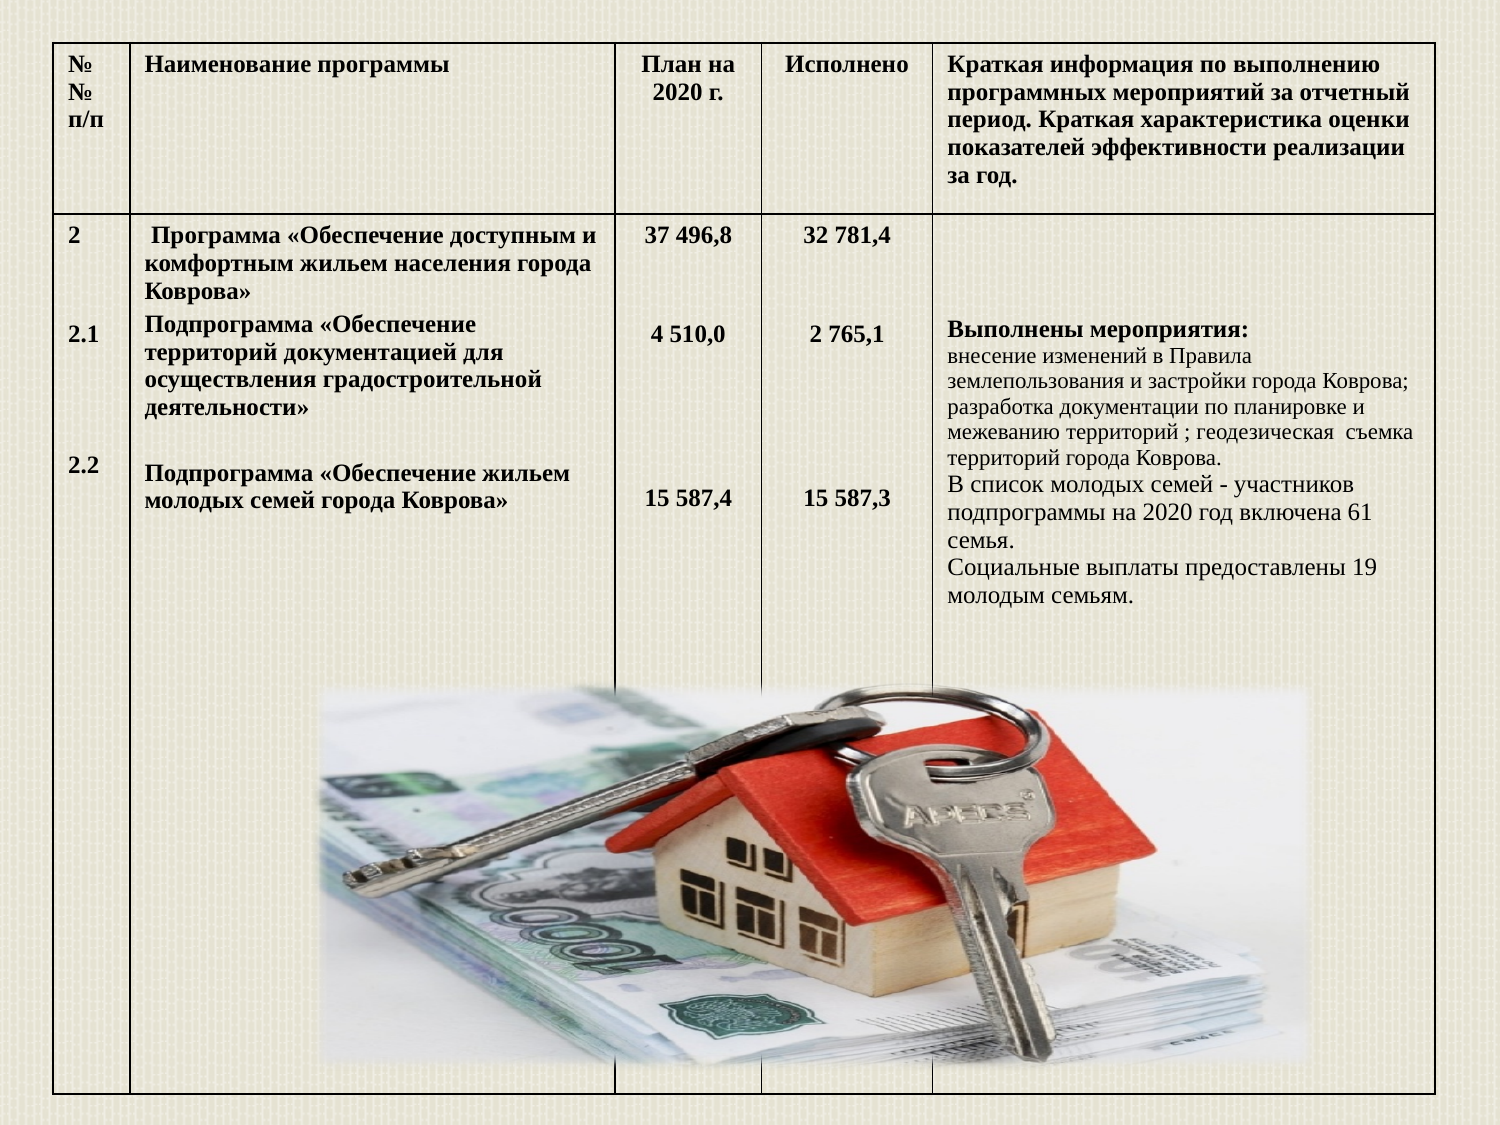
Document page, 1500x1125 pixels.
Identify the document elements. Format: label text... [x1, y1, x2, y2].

table_header Наименование программы [131, 44, 614, 213]
table_cell Программа «Обеспечение доступным и комфортным жильем населения города Коврова» Подпрограмма «Обеспечение территорий документацией для осуществления градостроительной деятельности» Подпрограмма «Обеспечение жильем молодых семей города Коврова» [131, 215, 614, 1093]
table_header Исполнено [762, 44, 932, 213]
table_header Краткая информация по выполнению программных мероприятий за отчетный период. Краткая характеристика оценки показателей эффективности реализации за год. [933, 44, 1434, 213]
table_header №№ п/п [54, 44, 129, 213]
table_cell 32 781,4 2 765,1 15 587,3 [762, 215, 932, 678]
table_cell 37 496,8 4 510,0 15 587,4 [616, 1088, 761, 1093]
picture [312, 680, 1318, 1071]
table_cell 32 781,4 2 765,1 15 587,3 [762, 1088, 932, 1093]
table_cell 2 2.1 2.2 [54, 215, 129, 1093]
table_cell 37 496,8 4 510,0 15 587,4 [616, 215, 761, 678]
table_header План на 2020 г. [616, 44, 761, 213]
table_cell Выполнены мероприятия: внесение изменений в Правила землепользования и застройки города Коврова; разработка документации по планировке и межеванию территорий ; геодезическая съемка территорий города Коврова. В список молодых семей - участников подпрограммы на 2020 год включена 61 семья. Социальные выплаты предоставлены 19 молодым семьям. [933, 215, 1434, 1093]
